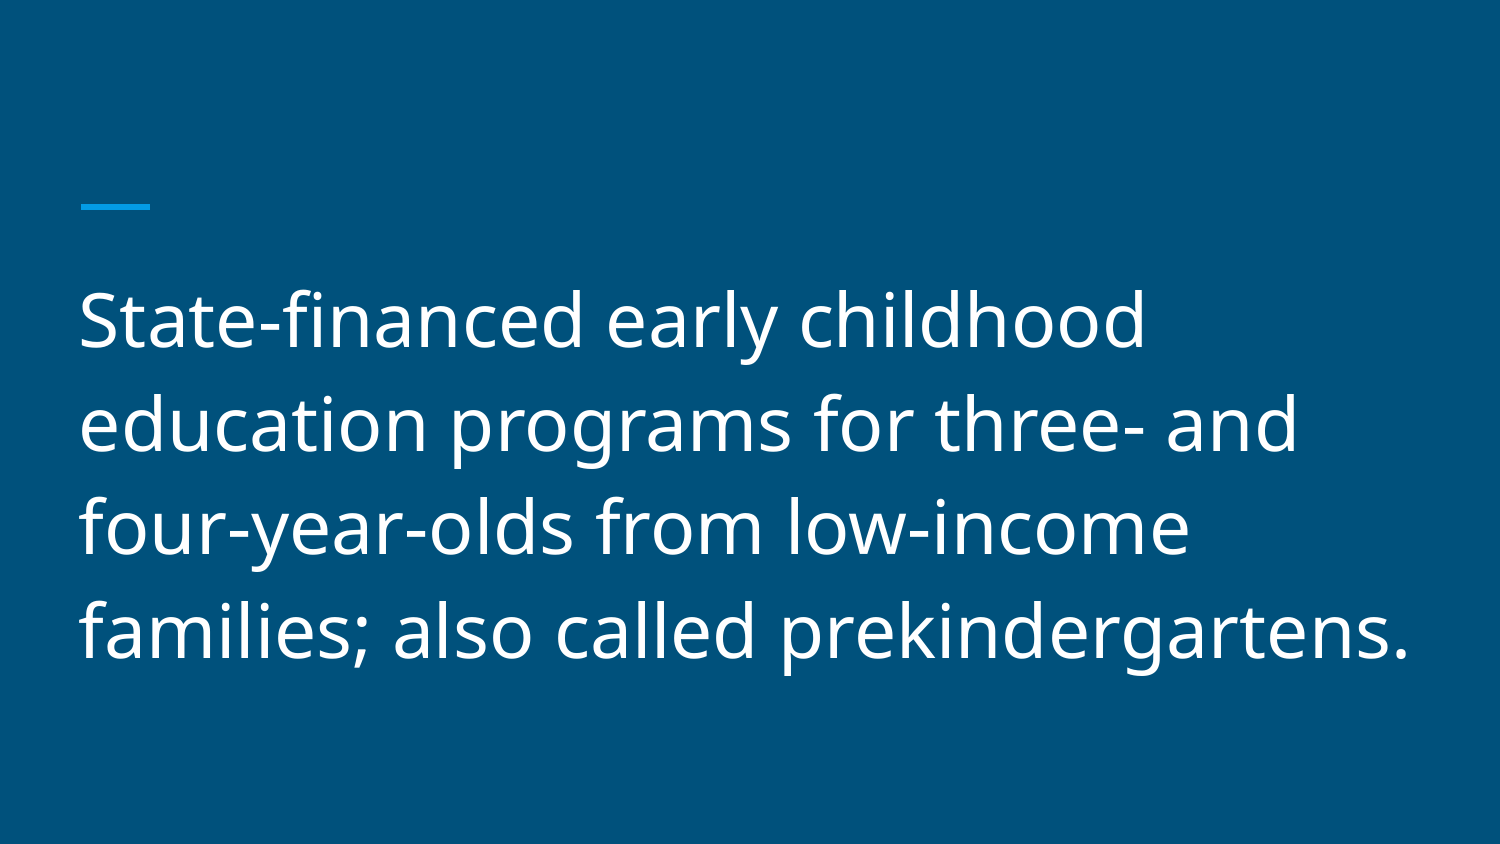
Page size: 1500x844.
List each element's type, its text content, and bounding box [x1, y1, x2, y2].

list State-financed early childhood education programs for three- and four-year-olds from low-income families; also called prekindergartens. [63, 244, 1437, 750]
